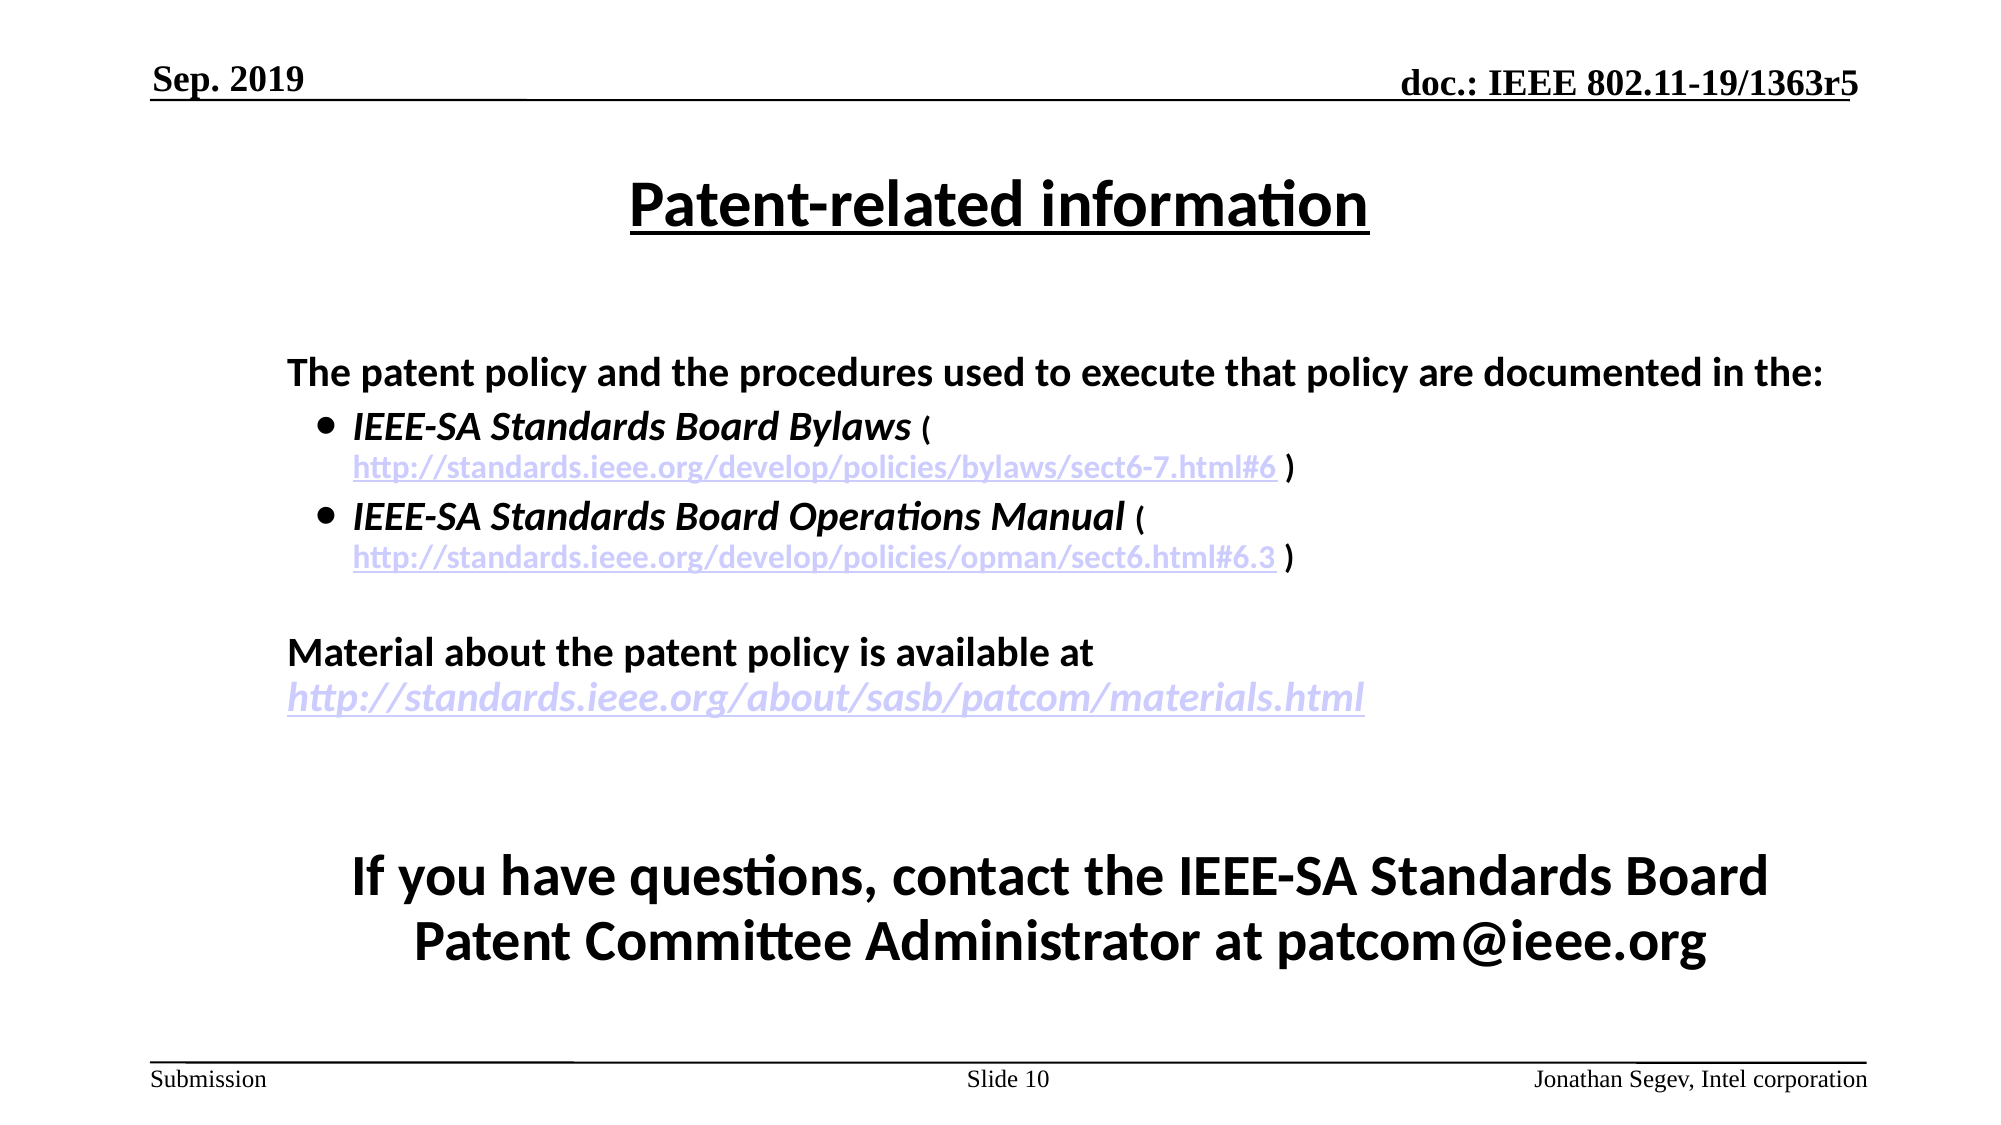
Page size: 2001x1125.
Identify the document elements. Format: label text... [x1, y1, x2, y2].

slide_number Slide 10 [950, 1061, 1067, 1123]
title Patent-related information [149, 112, 1850, 288]
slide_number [152, 54, 563, 100]
footer Jonathan Segev, Intel corporation [1171, 1061, 1869, 1093]
list The patent policy and the procedures used to execute that policy are documented in the: IEEE-SA Standards Board Bylaws (http://standards.ieee.org/develop/policies/bylaws/sect6-7.html#6 ) IEEE-SA Standards Board Operations Manual (http://standards.ieee.org/develop/policies/opman/sect6.html#6.3 ) Material about the patent policy is available at http://standards.ieee.org/about/sasb/patcom/materials.html If you have questions, contact the IEEE-SA Standards Board Patent Committee Administrator at patcom@ieee.org [149, 324, 1850, 1000]
